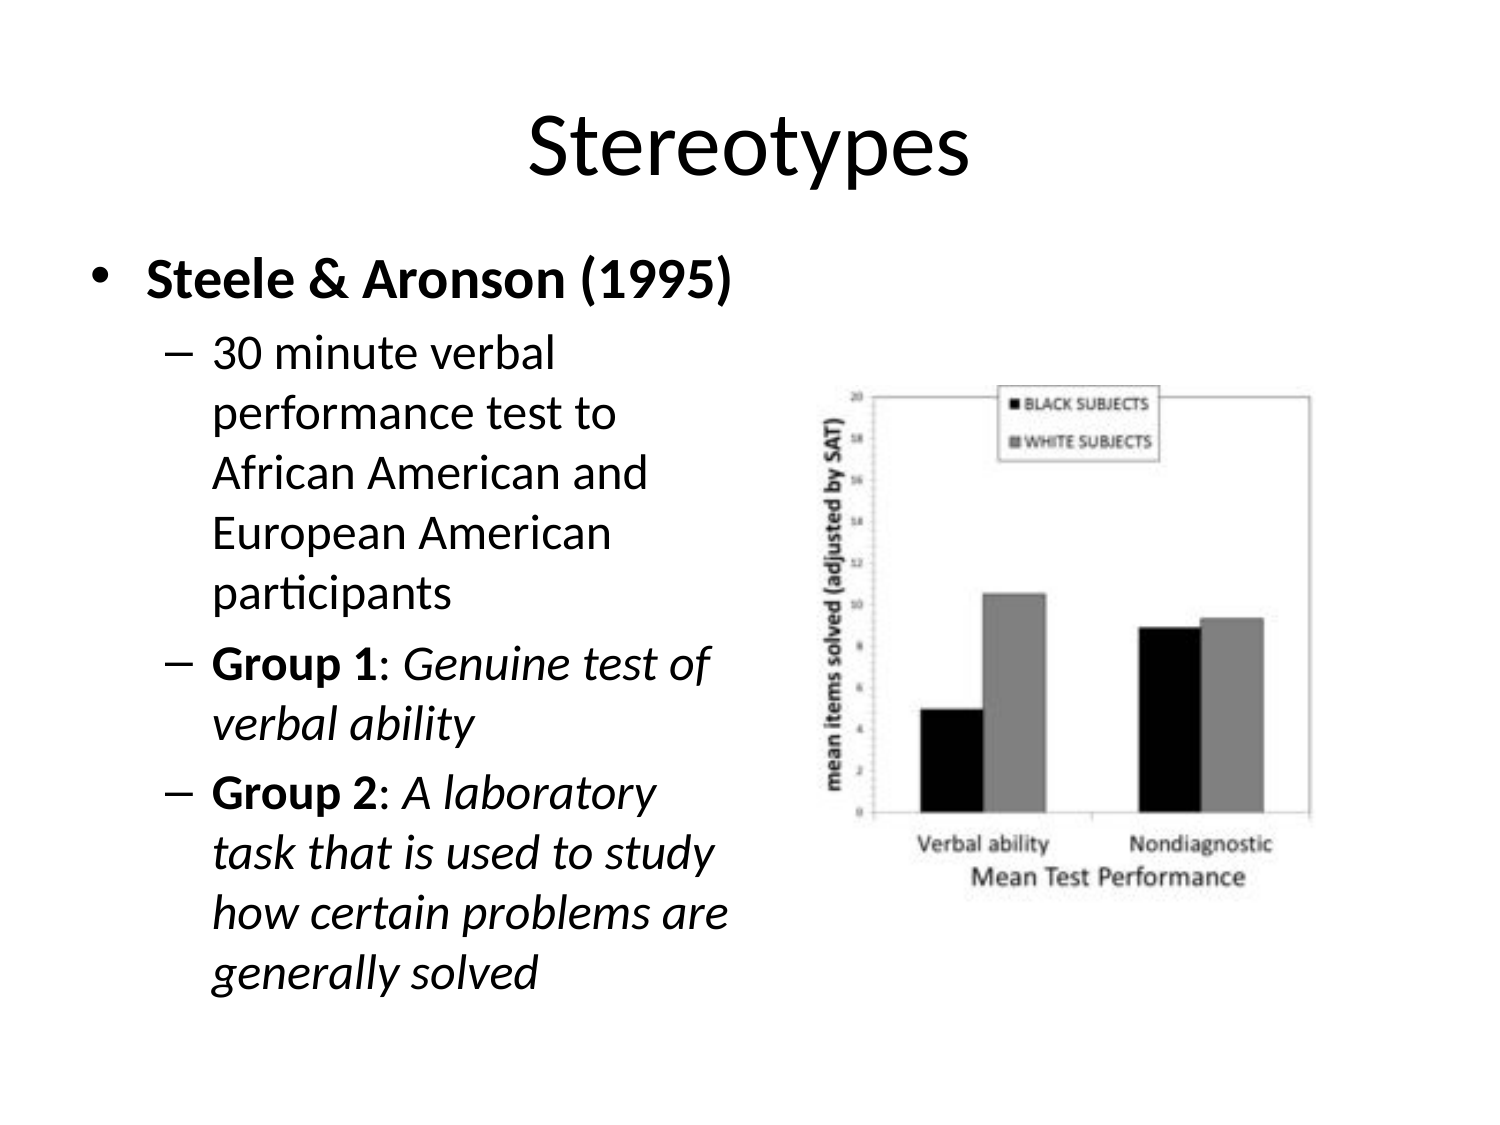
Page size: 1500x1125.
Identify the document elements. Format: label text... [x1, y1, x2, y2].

title Stereotypes [75, 45, 1425, 233]
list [762, 384, 1500, 939]
list Steele & Aronson (1995) 30 minute verbal performance test to African American and European American participants Group 1: Genuine test of verbal ability Group 2: A laboratory task that is used to study how certain problems are generally solved [75, 232, 763, 1031]
